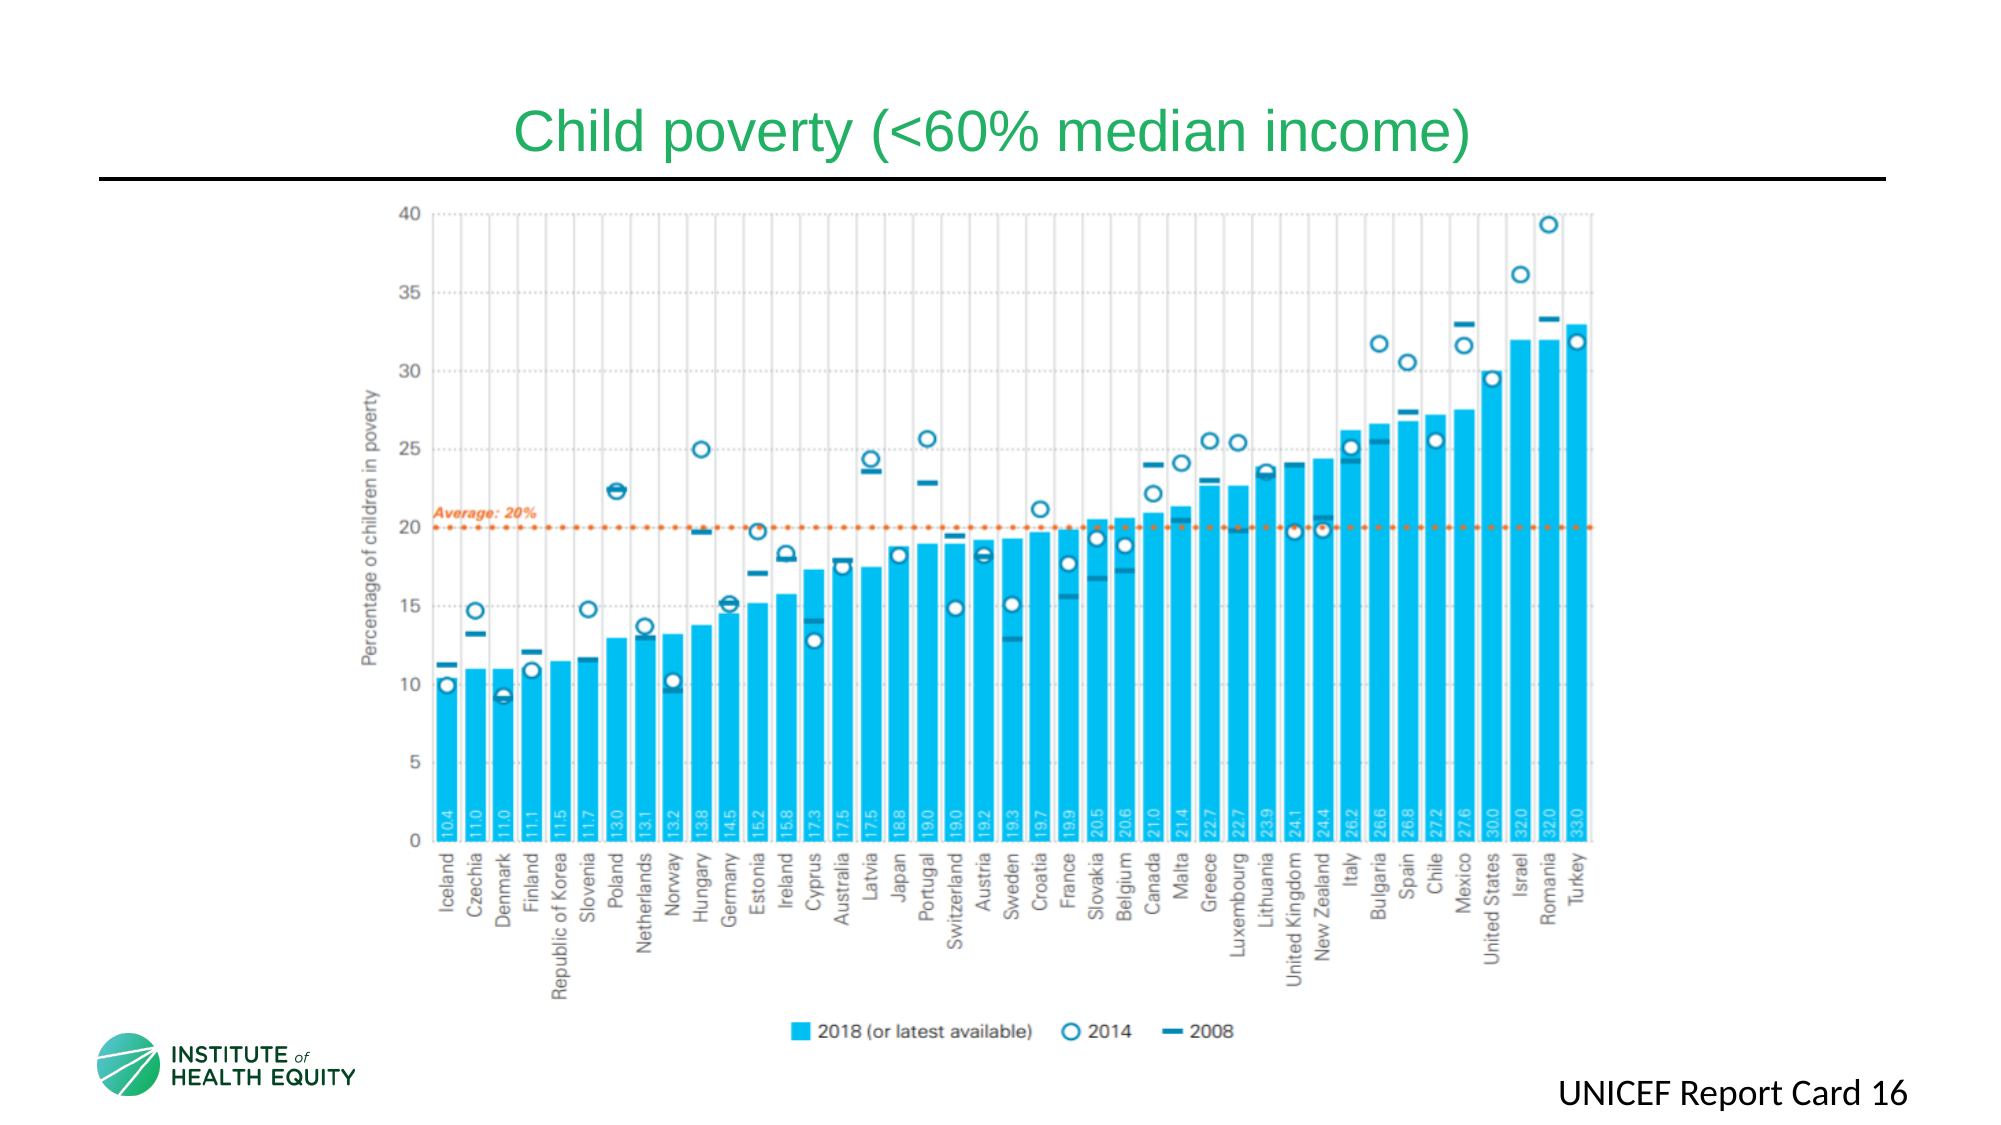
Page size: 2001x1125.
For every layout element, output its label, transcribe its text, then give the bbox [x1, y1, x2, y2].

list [333, 186, 1666, 1052]
text_box UNICEF Report Card 16 [1543, 1060, 1928, 1121]
title Child poverty (<60% median income) [99, 91, 1887, 175]
picture [97, 1033, 355, 1096]
